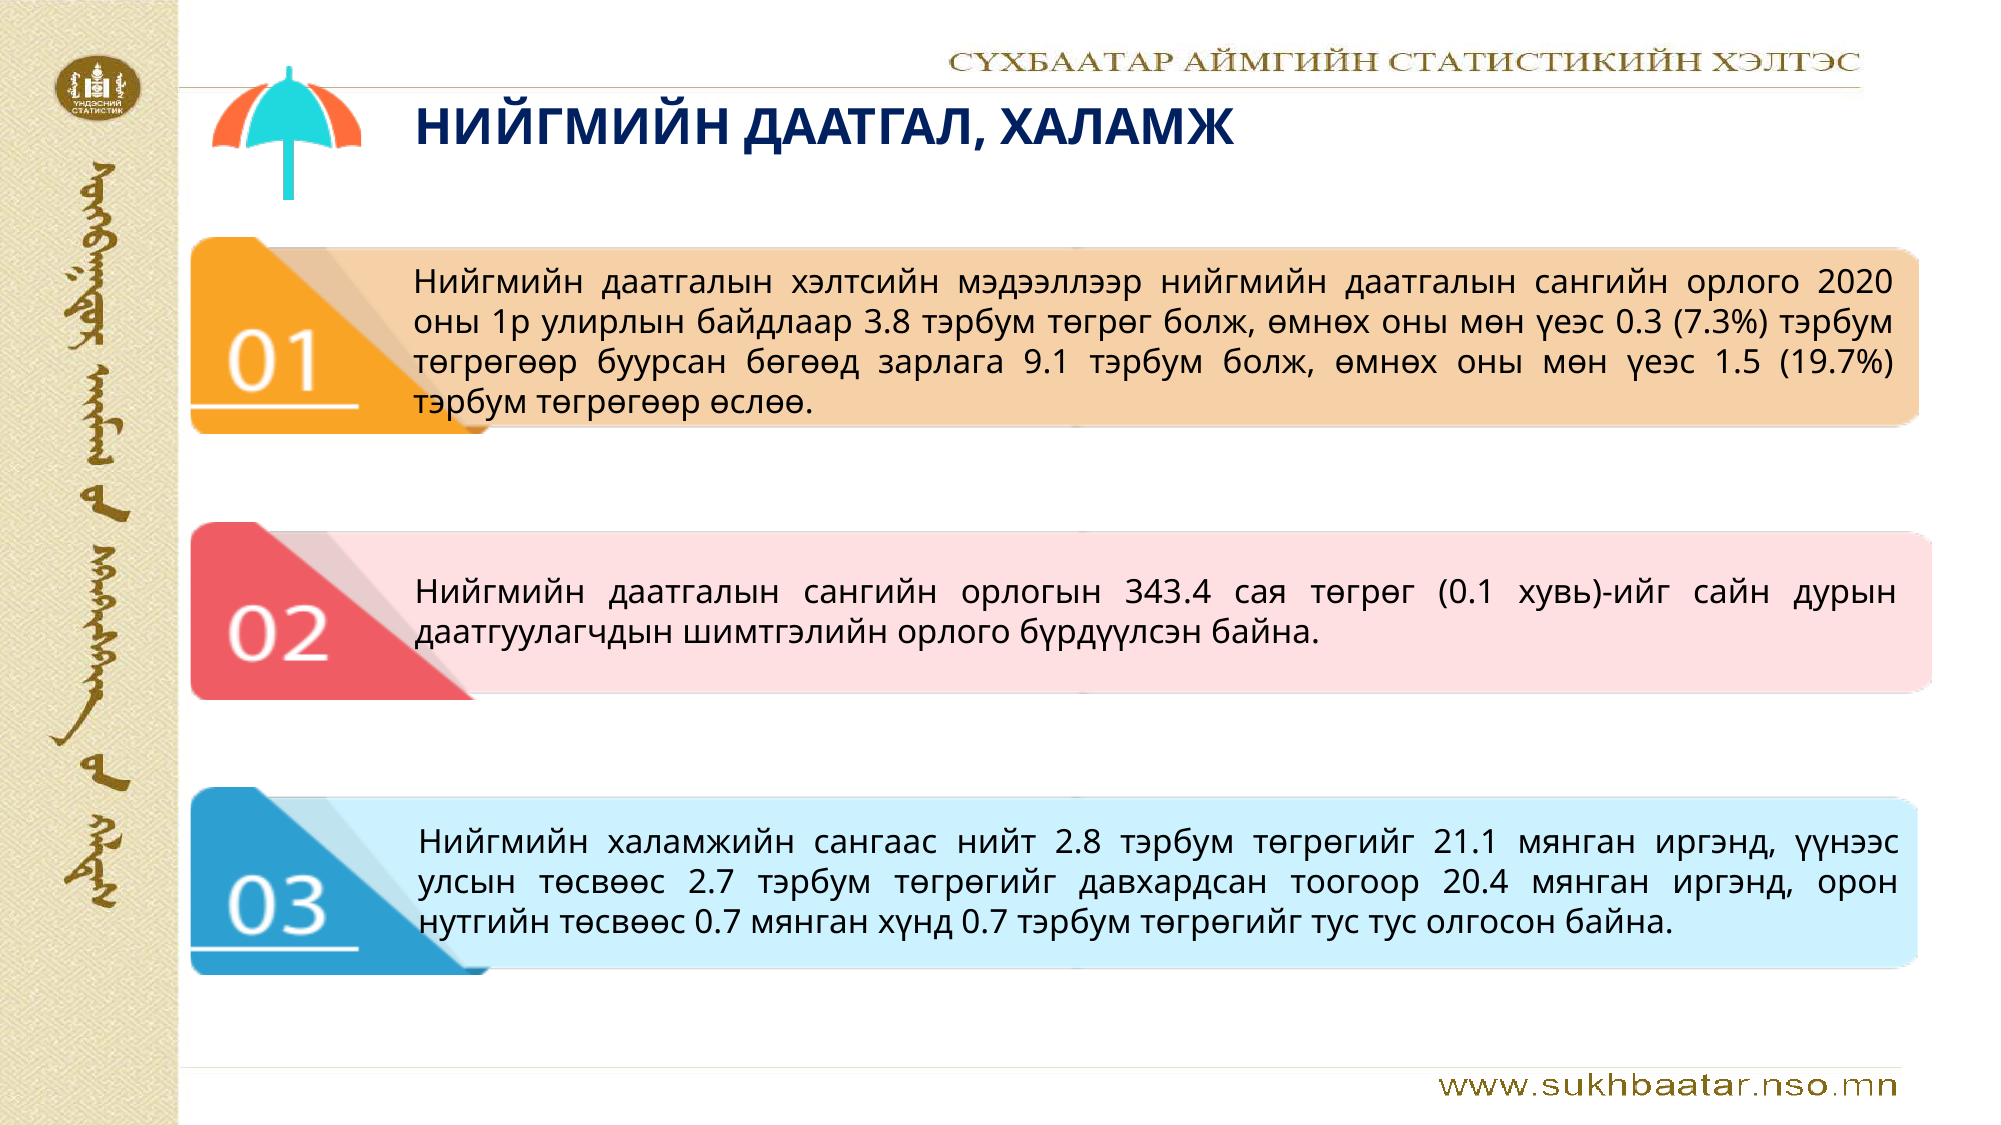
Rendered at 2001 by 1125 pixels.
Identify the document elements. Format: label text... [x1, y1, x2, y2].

text_box НИЙГМИЙН ДААТГАЛ, ХАЛАМЖ [399, 87, 1863, 163]
picture [0, 0, 2001, 1125]
